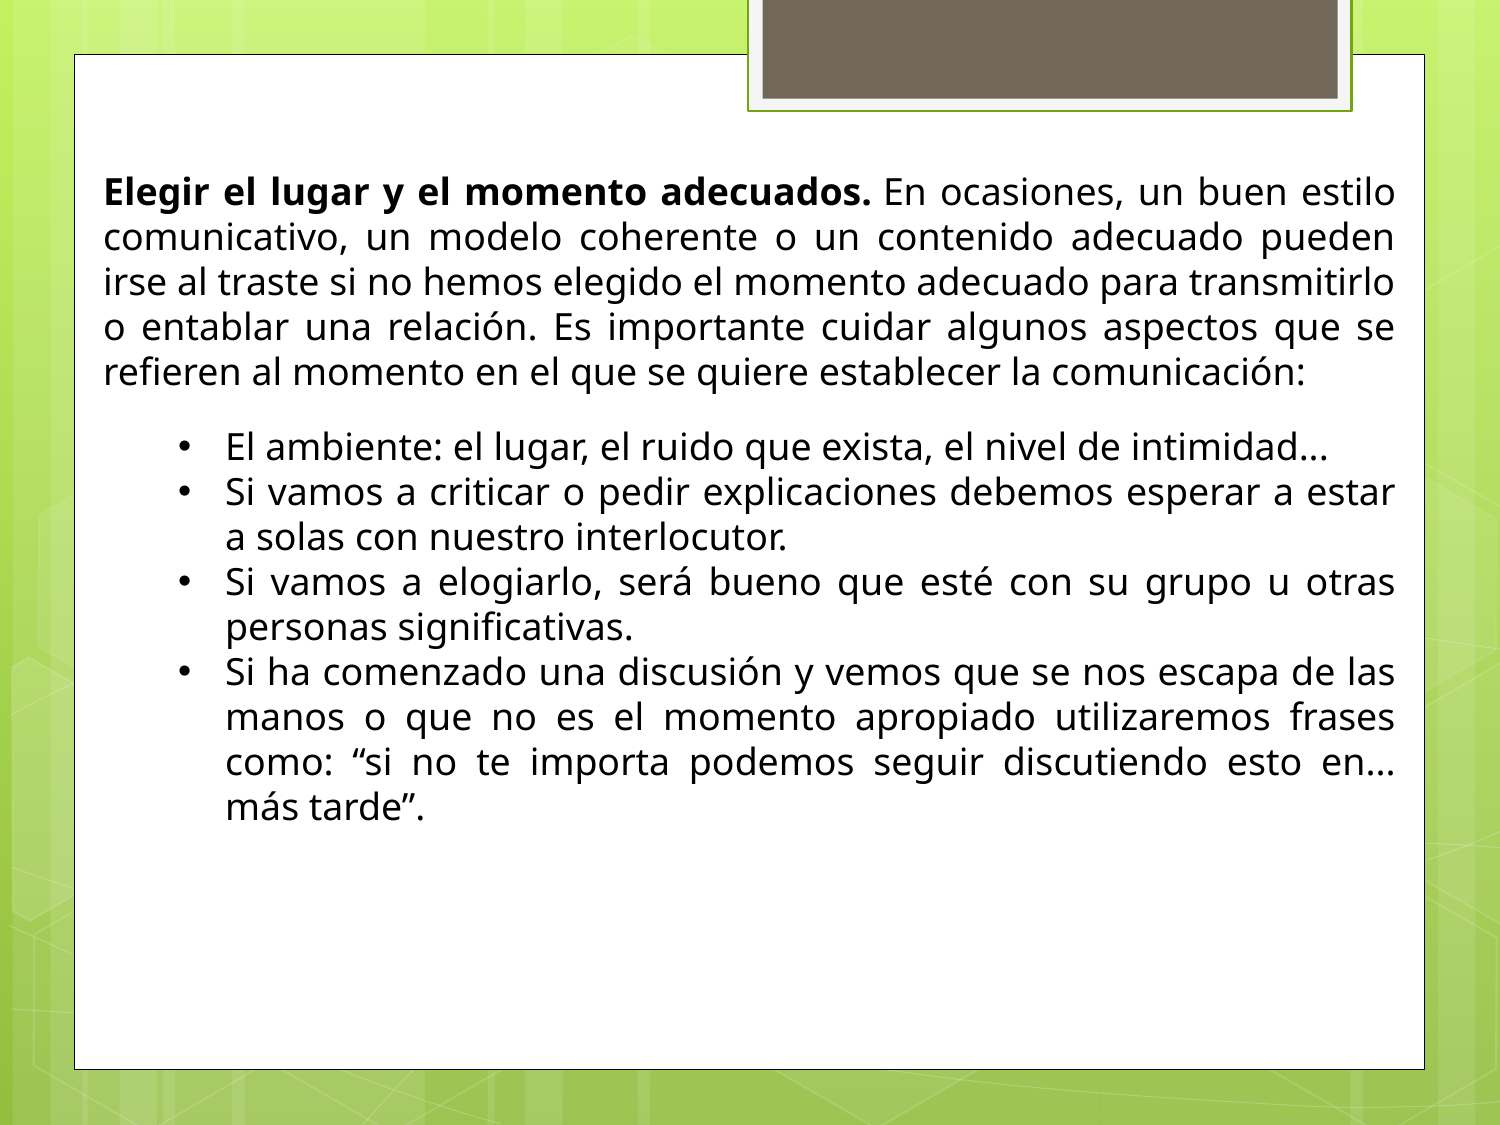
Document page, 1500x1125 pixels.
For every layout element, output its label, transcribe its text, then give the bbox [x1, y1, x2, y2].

text_box Elegir el lugar y el momento adecuados. En ocasiones, un buen estilo comunicativo, un modelo coherente o un contenido adecuado pueden irse al traste si no hemos elegido el momento adecuado para transmitirlo o entablar una relación. Es importante cuidar algunos aspectos que se refieren al momento en el que se quiere establecer la comunicación: El ambiente: el lugar, el ruido que exista, el nivel de intimidad... Si vamos a criticar o pedir explicaciones debemos esperar a estar a solas con nuestro interlocutor. Si vamos a elogiarlo, será bueno que esté con su grupo u otras personas significativas. Si ha comenzado una discusión y vemos que se nos escapa de las manos o que no es el momento apropiado utilizaremos frases como: “si no te importa podemos seguir discutiendo esto en... más tarde”. [88, 160, 1412, 836]
